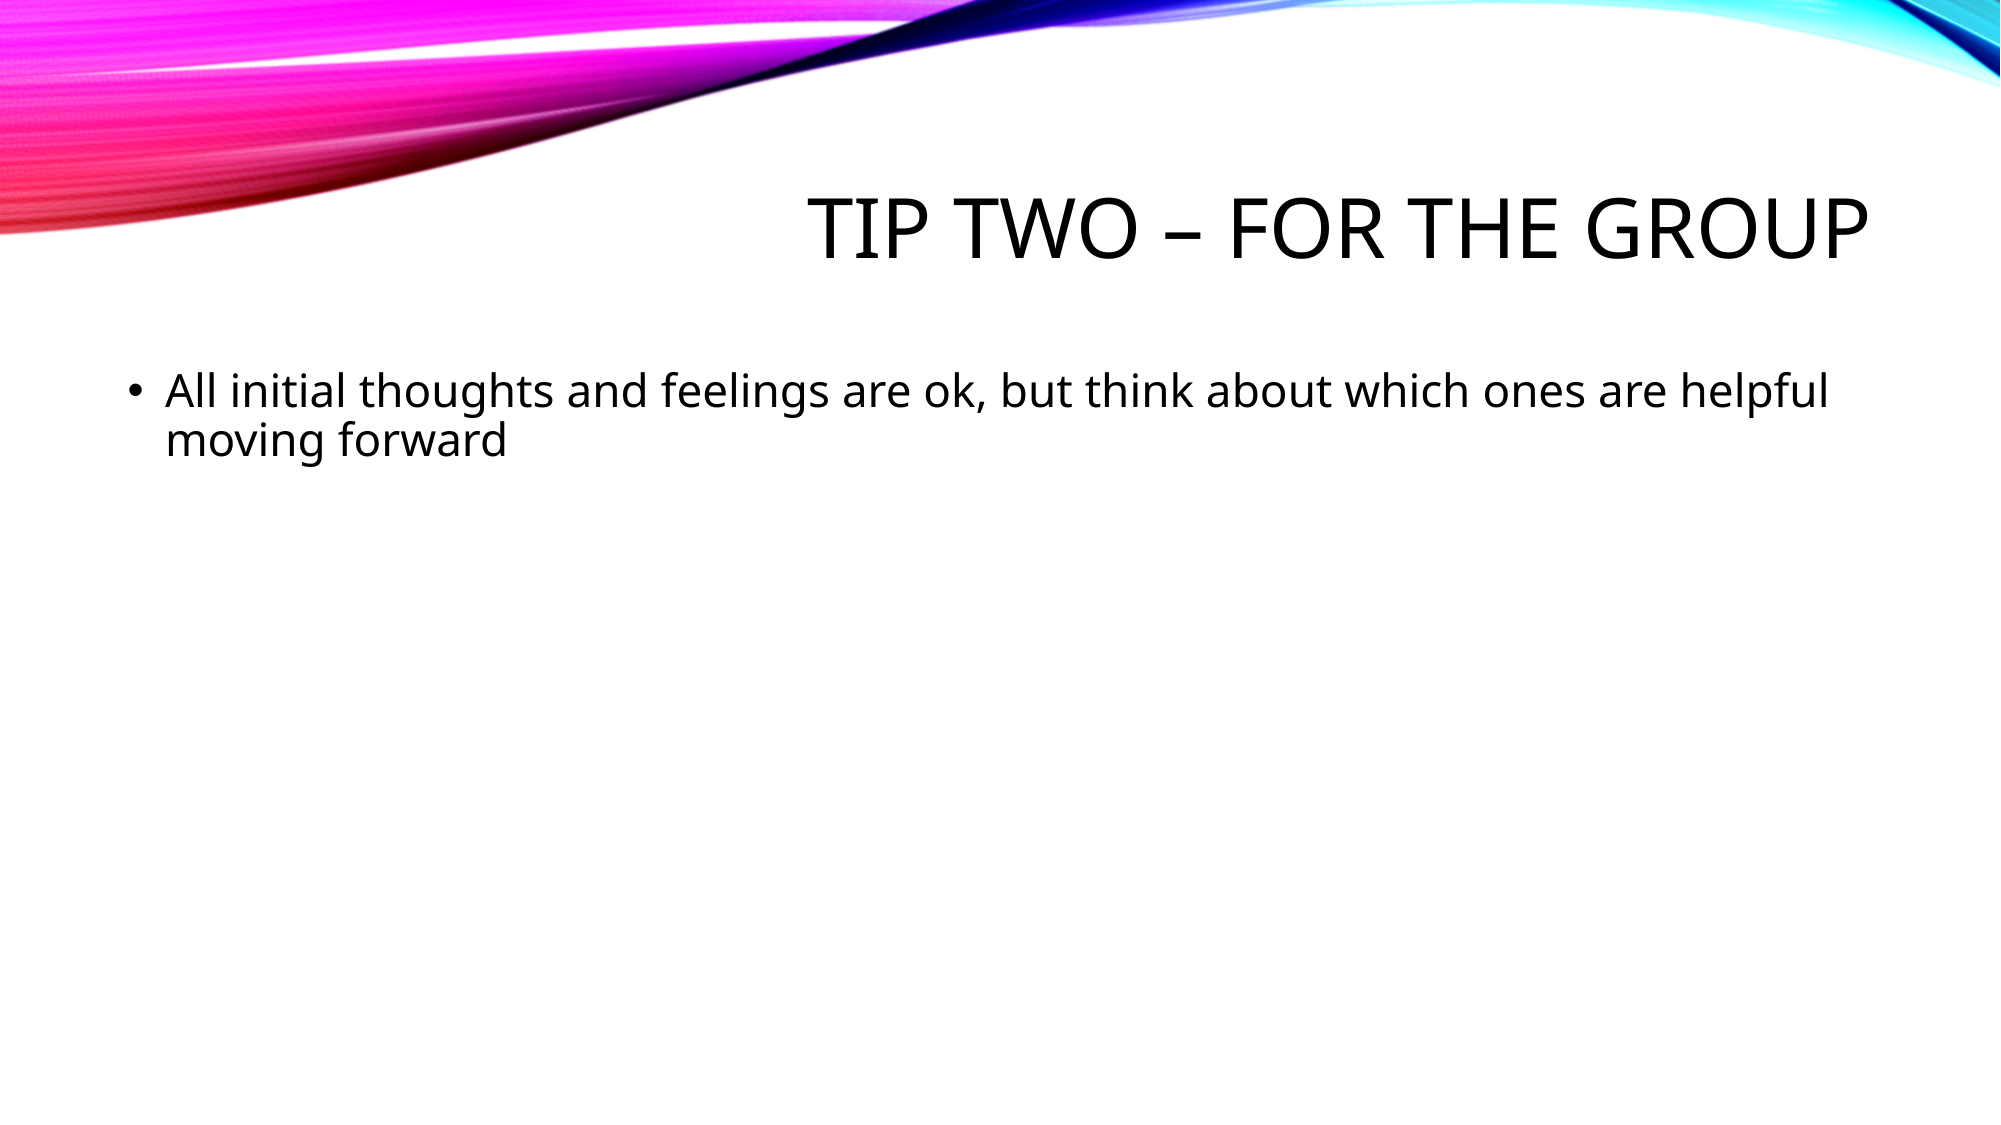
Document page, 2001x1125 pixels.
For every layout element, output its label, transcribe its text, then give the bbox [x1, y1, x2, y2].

title Tip Two – For the Group [474, 125, 1888, 338]
picture [0, 0, 2000, 237]
picture [1890, 0, 2000, 75]
picture [1910, 0, 2000, 45]
list All initial thoughts and feelings are ok, but think about which ones are helpful moving forward [112, 360, 1888, 1021]
